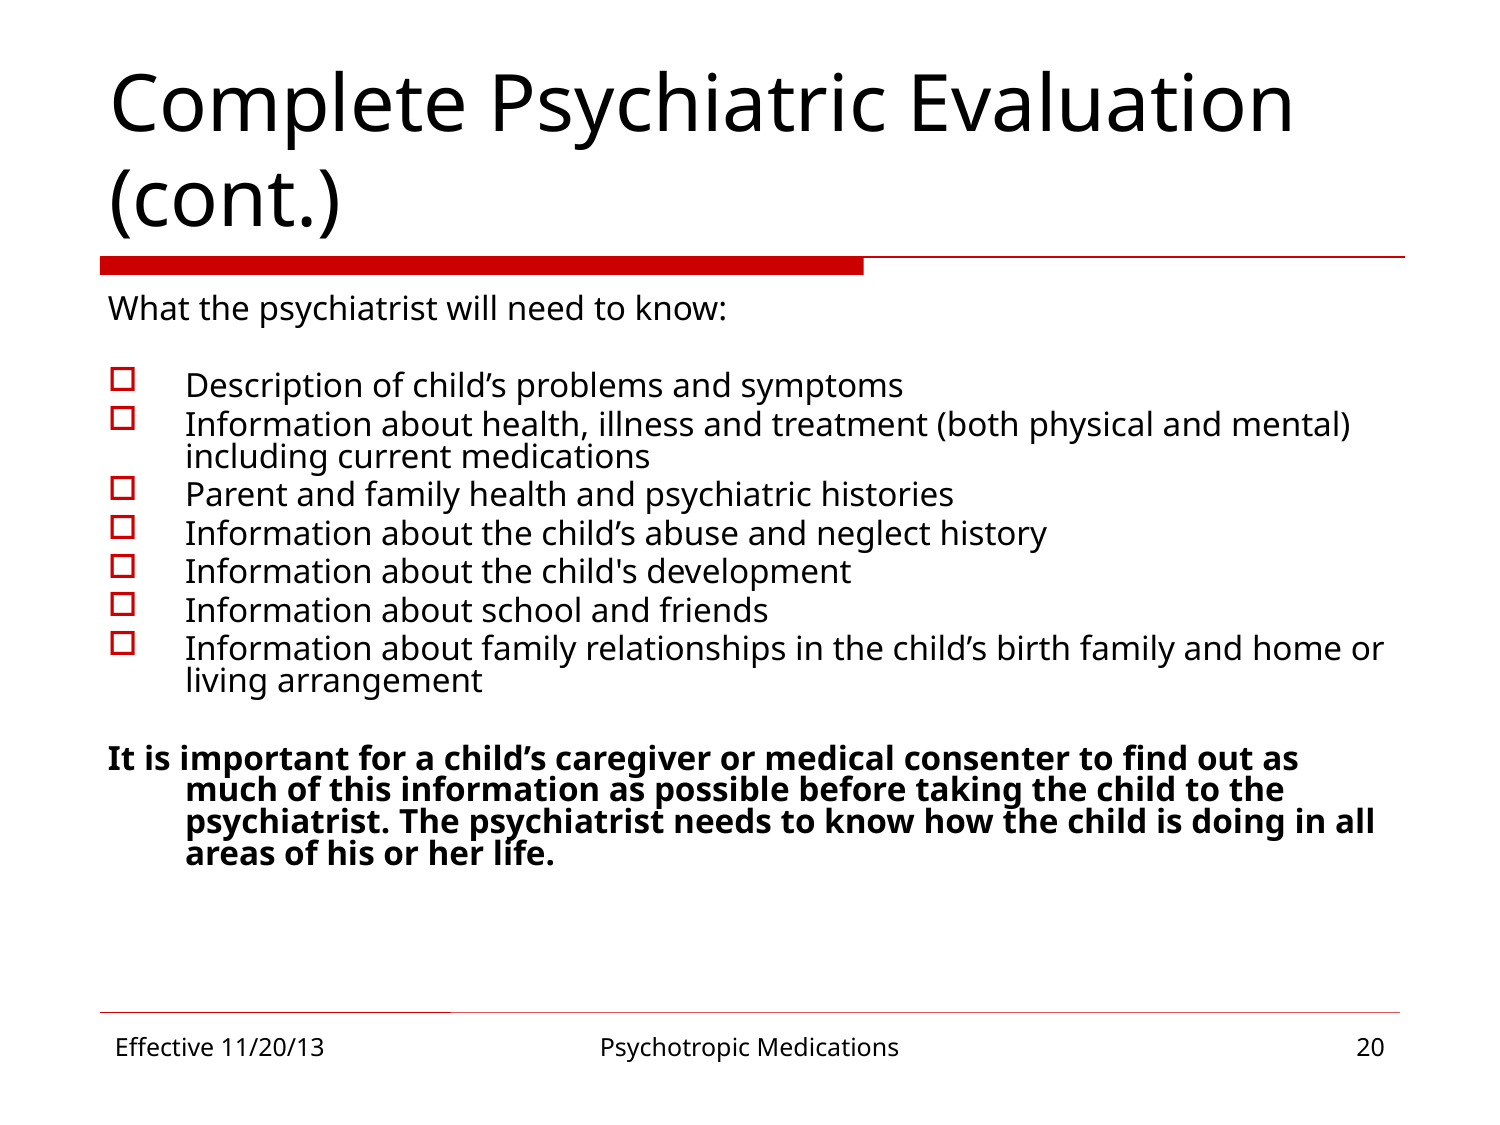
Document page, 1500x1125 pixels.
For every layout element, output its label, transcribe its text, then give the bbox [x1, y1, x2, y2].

list What the psychiatrist will need to know: Description of child’s problems and symptoms Information about health, illness and treatment (both physical and mental) including current medications Parent and family health and psychiatric histories Information about the child’s abuse and neglect history Information about the child's development Information about school and friends Information about family relationships in the child’s birth family and home or living arrangement It is important for a child’s caregiver or medical consenter to find out as much of this information as possible before taking the child to the psychiatrist. The psychiatrist needs to know how the child is doing in all areas of his or her life. [92, 287, 1406, 988]
footer Psychotropic Medications [512, 1024, 988, 1103]
title Complete Psychiatric Evaluation (cont.) [94, 50, 1407, 250]
slide_number 20 [1074, 1024, 1400, 1103]
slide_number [99, 1024, 425, 1103]
